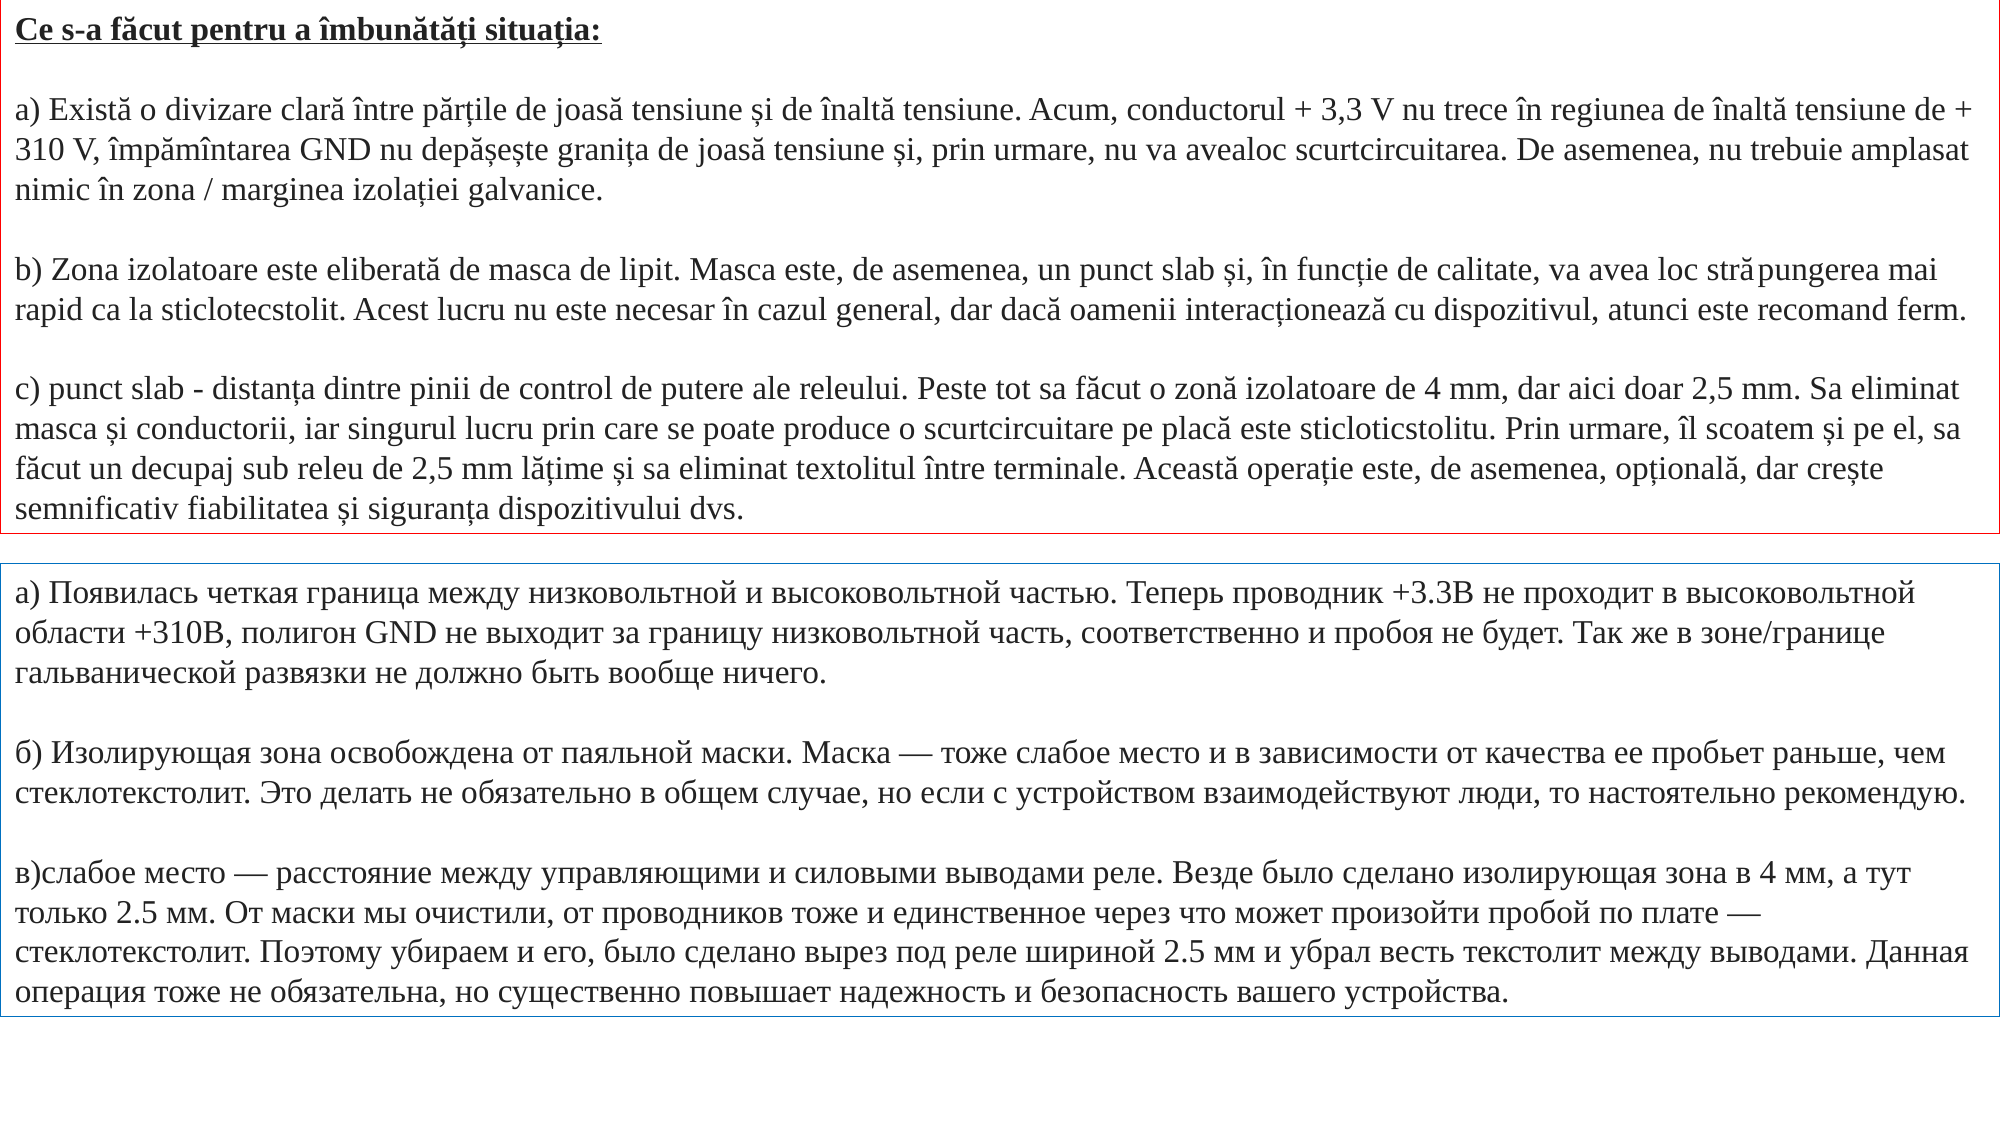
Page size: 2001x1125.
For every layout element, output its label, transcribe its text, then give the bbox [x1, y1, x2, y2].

text_box Ce s-a făcut pentru a îmbunătăți situația: a) Există o divizare clară între părțile de joasă tensiune și de înaltă tensiune. Acum, conductorul + 3,3 V nu trece în regiunea de înaltă tensiune de + 310 V, împămîntarea GND nu depășește granița de joasă tensiune și, prin urmare, nu va avealoc scurtcircuitarea. De asemenea, nu trebuie amplasat nimic în zona / marginea izolației galvanice. b) Zona izolatoare este eliberată de masca de lipit. Masca este, de asemenea, un punct slab și, în funcție de calitate, va avea loc străpungerea mai rapid ca la sticlotecstolit. Acest lucru nu este necesar în cazul general, dar dacă oamenii interacționează cu dispozitivul, atunci este recomand ferm. c) punct slab - distanța dintre pinii de control de putere ale releului. Peste tot sa făcut o zonă izolatoare de 4 mm, dar aici doar 2,5 mm. Sa eliminat masca și conductorii, iar singurul lucru prin care se poate produce o scurtcircuitare pe placă este sticloticstolitu. Prin urmare, îl scoatem și pe el, sa făcut un decupaj sub releu de 2,5 mm lățime și sa eliminat textolitul între terminale. Această operație este, de asemenea, opțională, dar crește semnificativ fiabilitatea și siguranța dispozitivului dvs. [0, 0, 2000, 534]
text_box а) Появилась четкая граница между низковольтной и высоковольтной частью. Теперь проводник +3.3В не проходит в высоковольтной области +310В, полигон GND не выходит за границу низковольтной часть, соответственно и пробоя не будет. Так же в зоне/границе гальванической развязки не должно быть вообще ничего. б) Изолирующая зона освобождена от паяльной маски. Маска — тоже слабое место и в зависимости от качества ее пробьет раньше, чем стеклотекстолит. Это делать не обязательно в общем случае, но если с устройством взаимодействуют люди, то настоятельно рекомендую. в)слабое место — расстояние между управляющими и силовыми выводами реле. Везде было сделано изолирующая зона в 4 мм, а тут только 2.5 мм. От маски мы очистили, от проводников тоже и единственное через что может произойти пробой по плате — стеклотекстолит. Поэтому убираем и его, было сделано вырез под реле шириной 2.5 мм и убрал весть текстолит между выводами. Данная операция тоже не обязательна, но существенно повышает надежность и безопасность вашего устройства. [0, 563, 2000, 1017]
